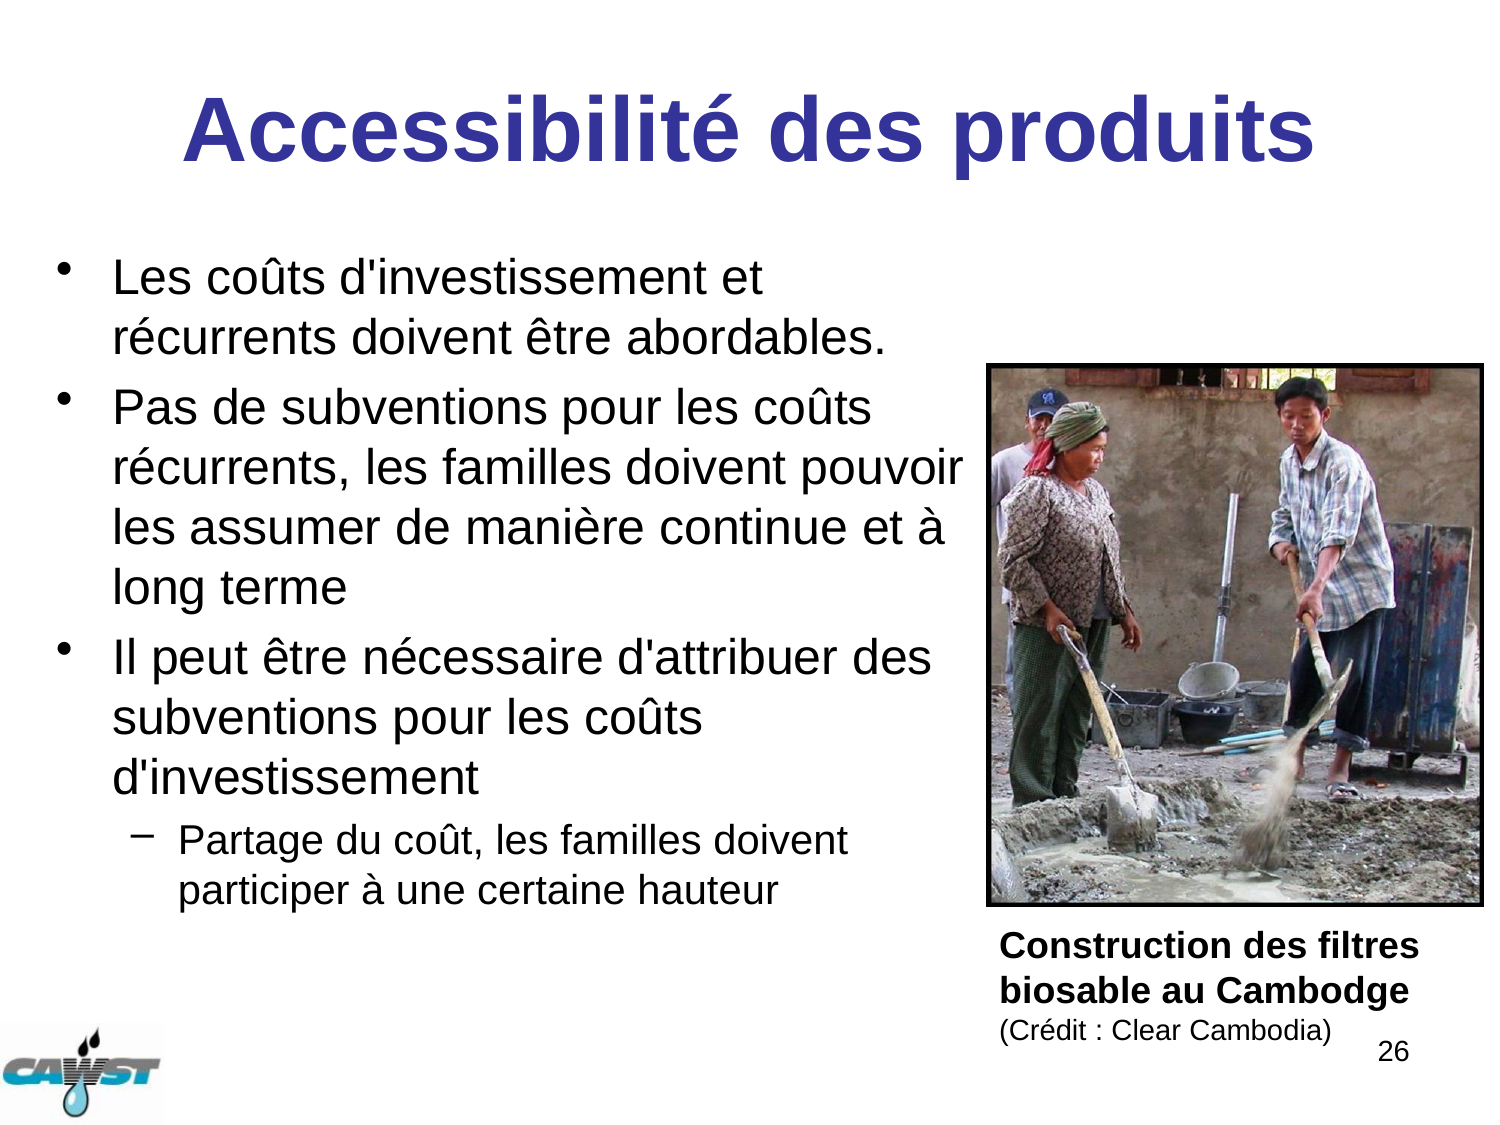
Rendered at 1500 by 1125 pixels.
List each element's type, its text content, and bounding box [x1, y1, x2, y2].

text_box Construction des filtres biosable au Cambodge (Crédit : Clear Cambodia) [984, 913, 1477, 1054]
title Accessibilité des produits [75, 31, 1425, 219]
picture [0, 1022, 164, 1125]
text_box Les coûts d'investissement et récurrents doivent être abordables. Pas de subventions pour les coûts récurrents, les familles doivent pouvoir les assumer de manière continue et à long terme Il peut être nécessaire d'attribuer des subventions pour les coûts d'investissement Partage du coût, les familles doivent participer à une certaine hauteur [41, 237, 987, 980]
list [985, 363, 1484, 907]
slide_number 26 [1074, 1054, 1425, 1103]
